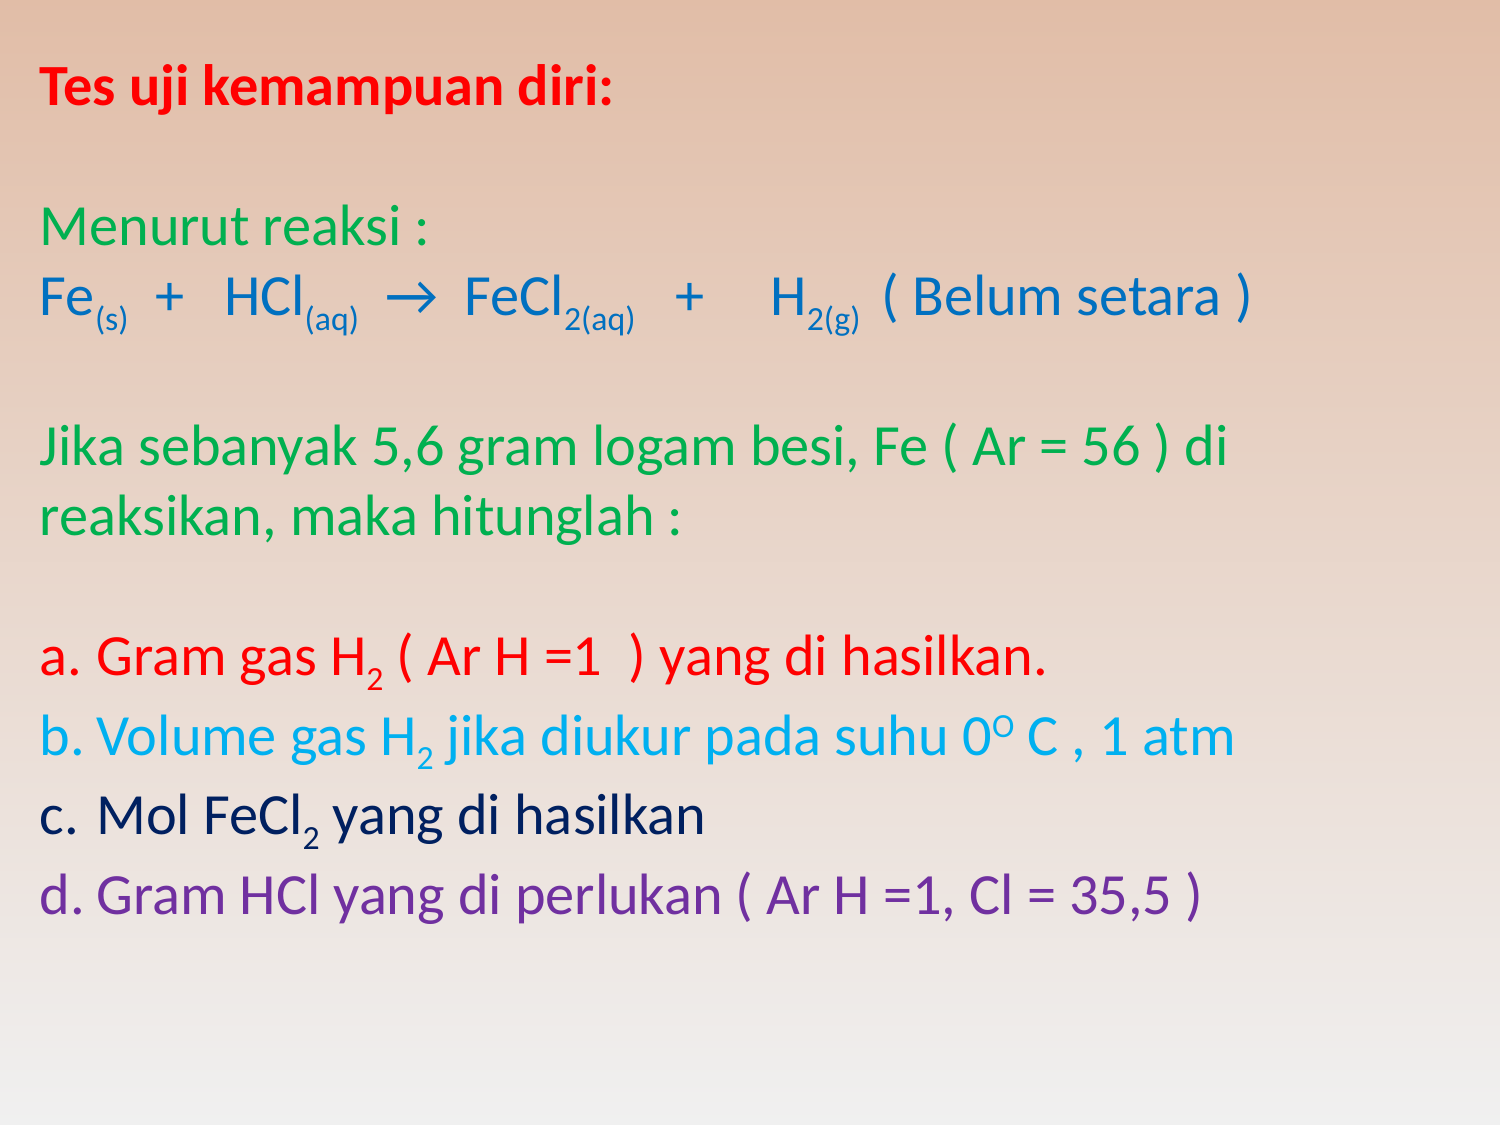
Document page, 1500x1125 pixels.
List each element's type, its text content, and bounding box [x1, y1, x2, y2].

text_box Tes uji kemampuan diri: Menurut reaksi : Fe(s) + HCl(aq) → FeCl2(aq) + H2(g) ( Belum setara ) Jika sebanyak 5,6 gram logam besi, Fe ( Ar = 56 ) di reaksikan, maka hitunglah : Gram gas H2 ( Ar H =1 ) yang di hasilkan. Volume gas H2 jika diukur pada suhu 0O C , 1 atm Mol FeCl2 yang di hasilkan Gram HCl yang di perlukan ( Ar H =1, Cl = 35,5 ) [25, 40, 1475, 934]
